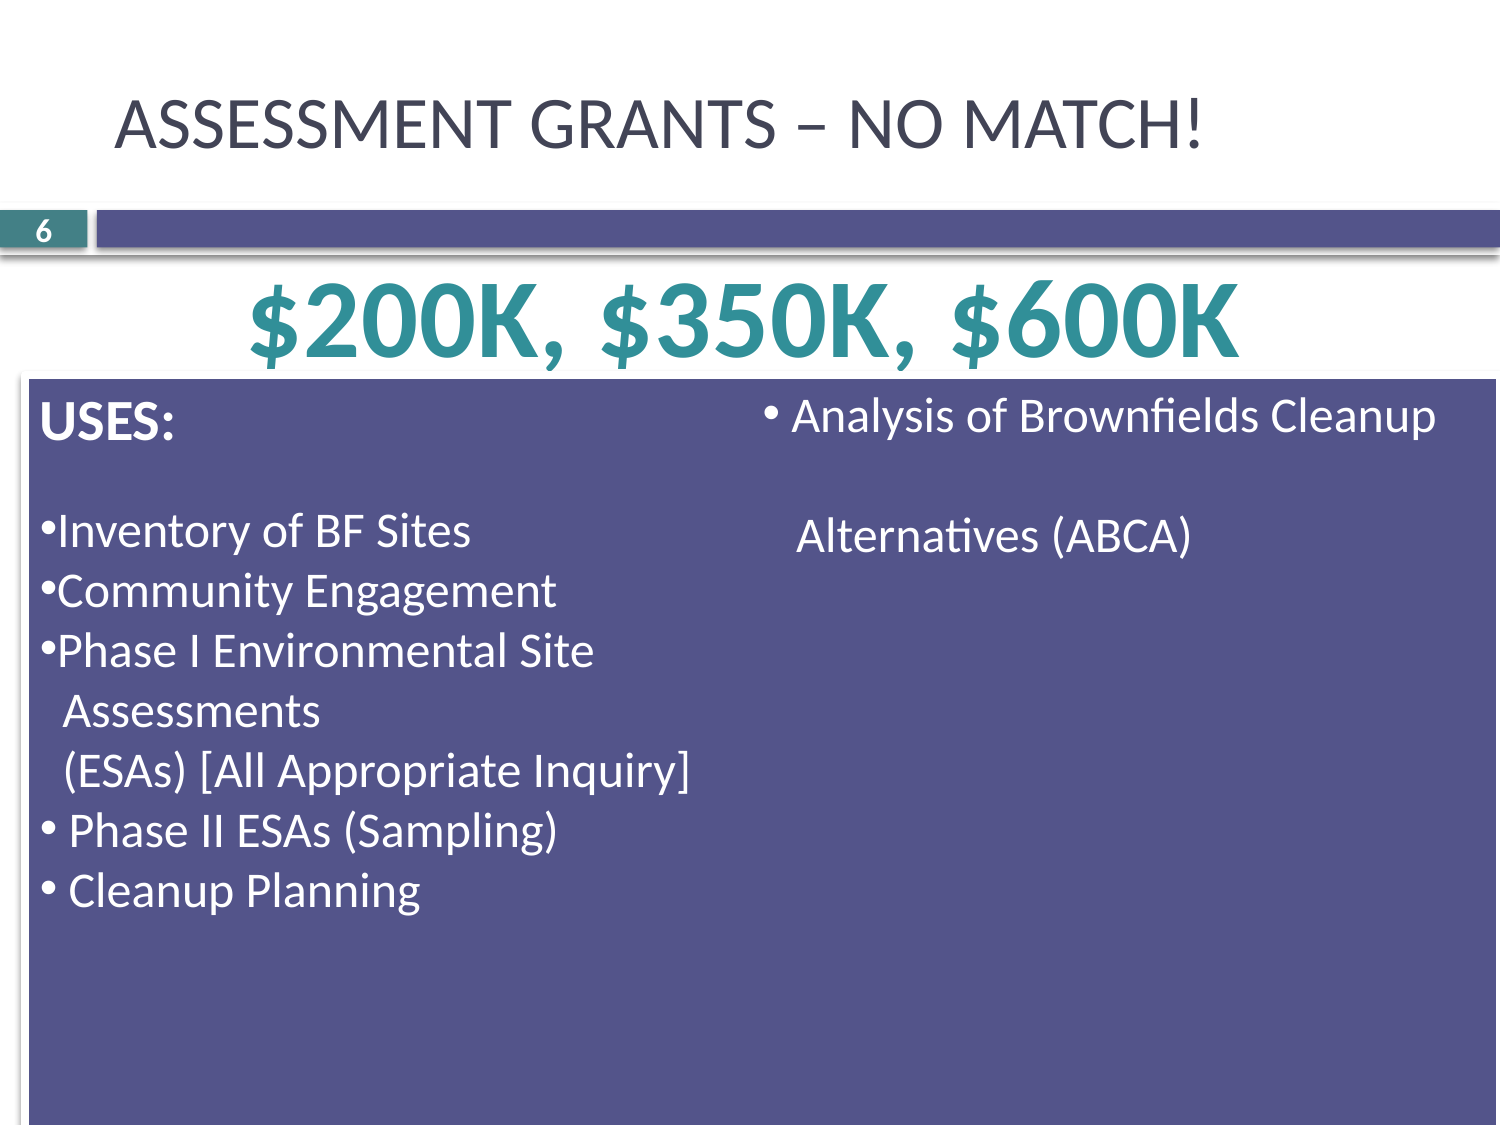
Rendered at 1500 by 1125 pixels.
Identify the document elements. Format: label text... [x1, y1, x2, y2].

text_box USES: Inventory of BF Sites Community Engagement Phase I Environmental Site Assessments (ESAs) [All Appropriate Inquiry] Phase II ESAs (Sampling) Cleanup Planning Analysis of Brownfields Cleanup Alternatives (ABCA) [21, 371, 1500, 1125]
text_box $200K, $350K, $600K [230, 237, 1257, 371]
slide_number 5 [0, 208, 88, 249]
title ASSESSMENT GRANTS – NO MATCH! [99, 37, 1438, 200]
